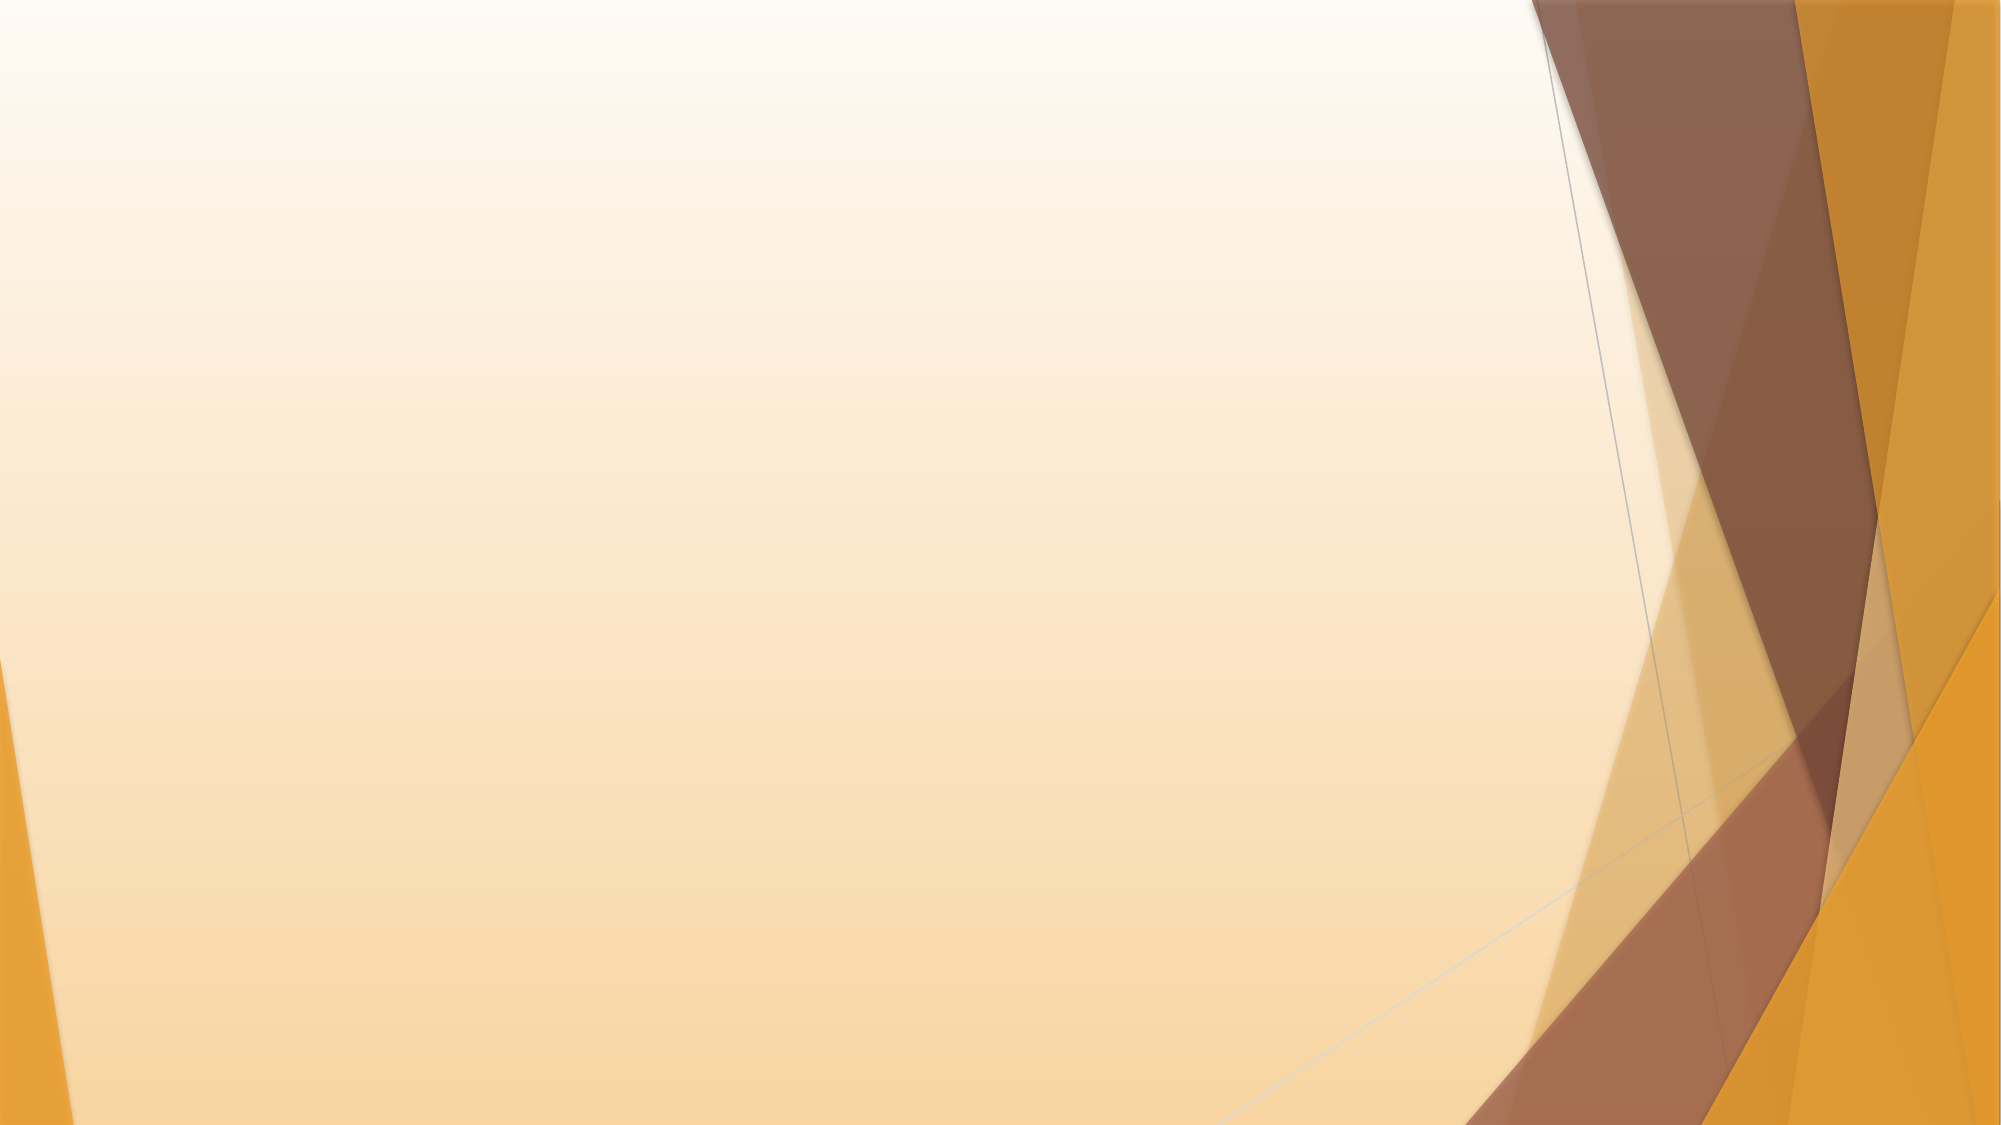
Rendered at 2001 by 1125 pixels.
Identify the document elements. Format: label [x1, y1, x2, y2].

title [91, 125, 1503, 1017]
